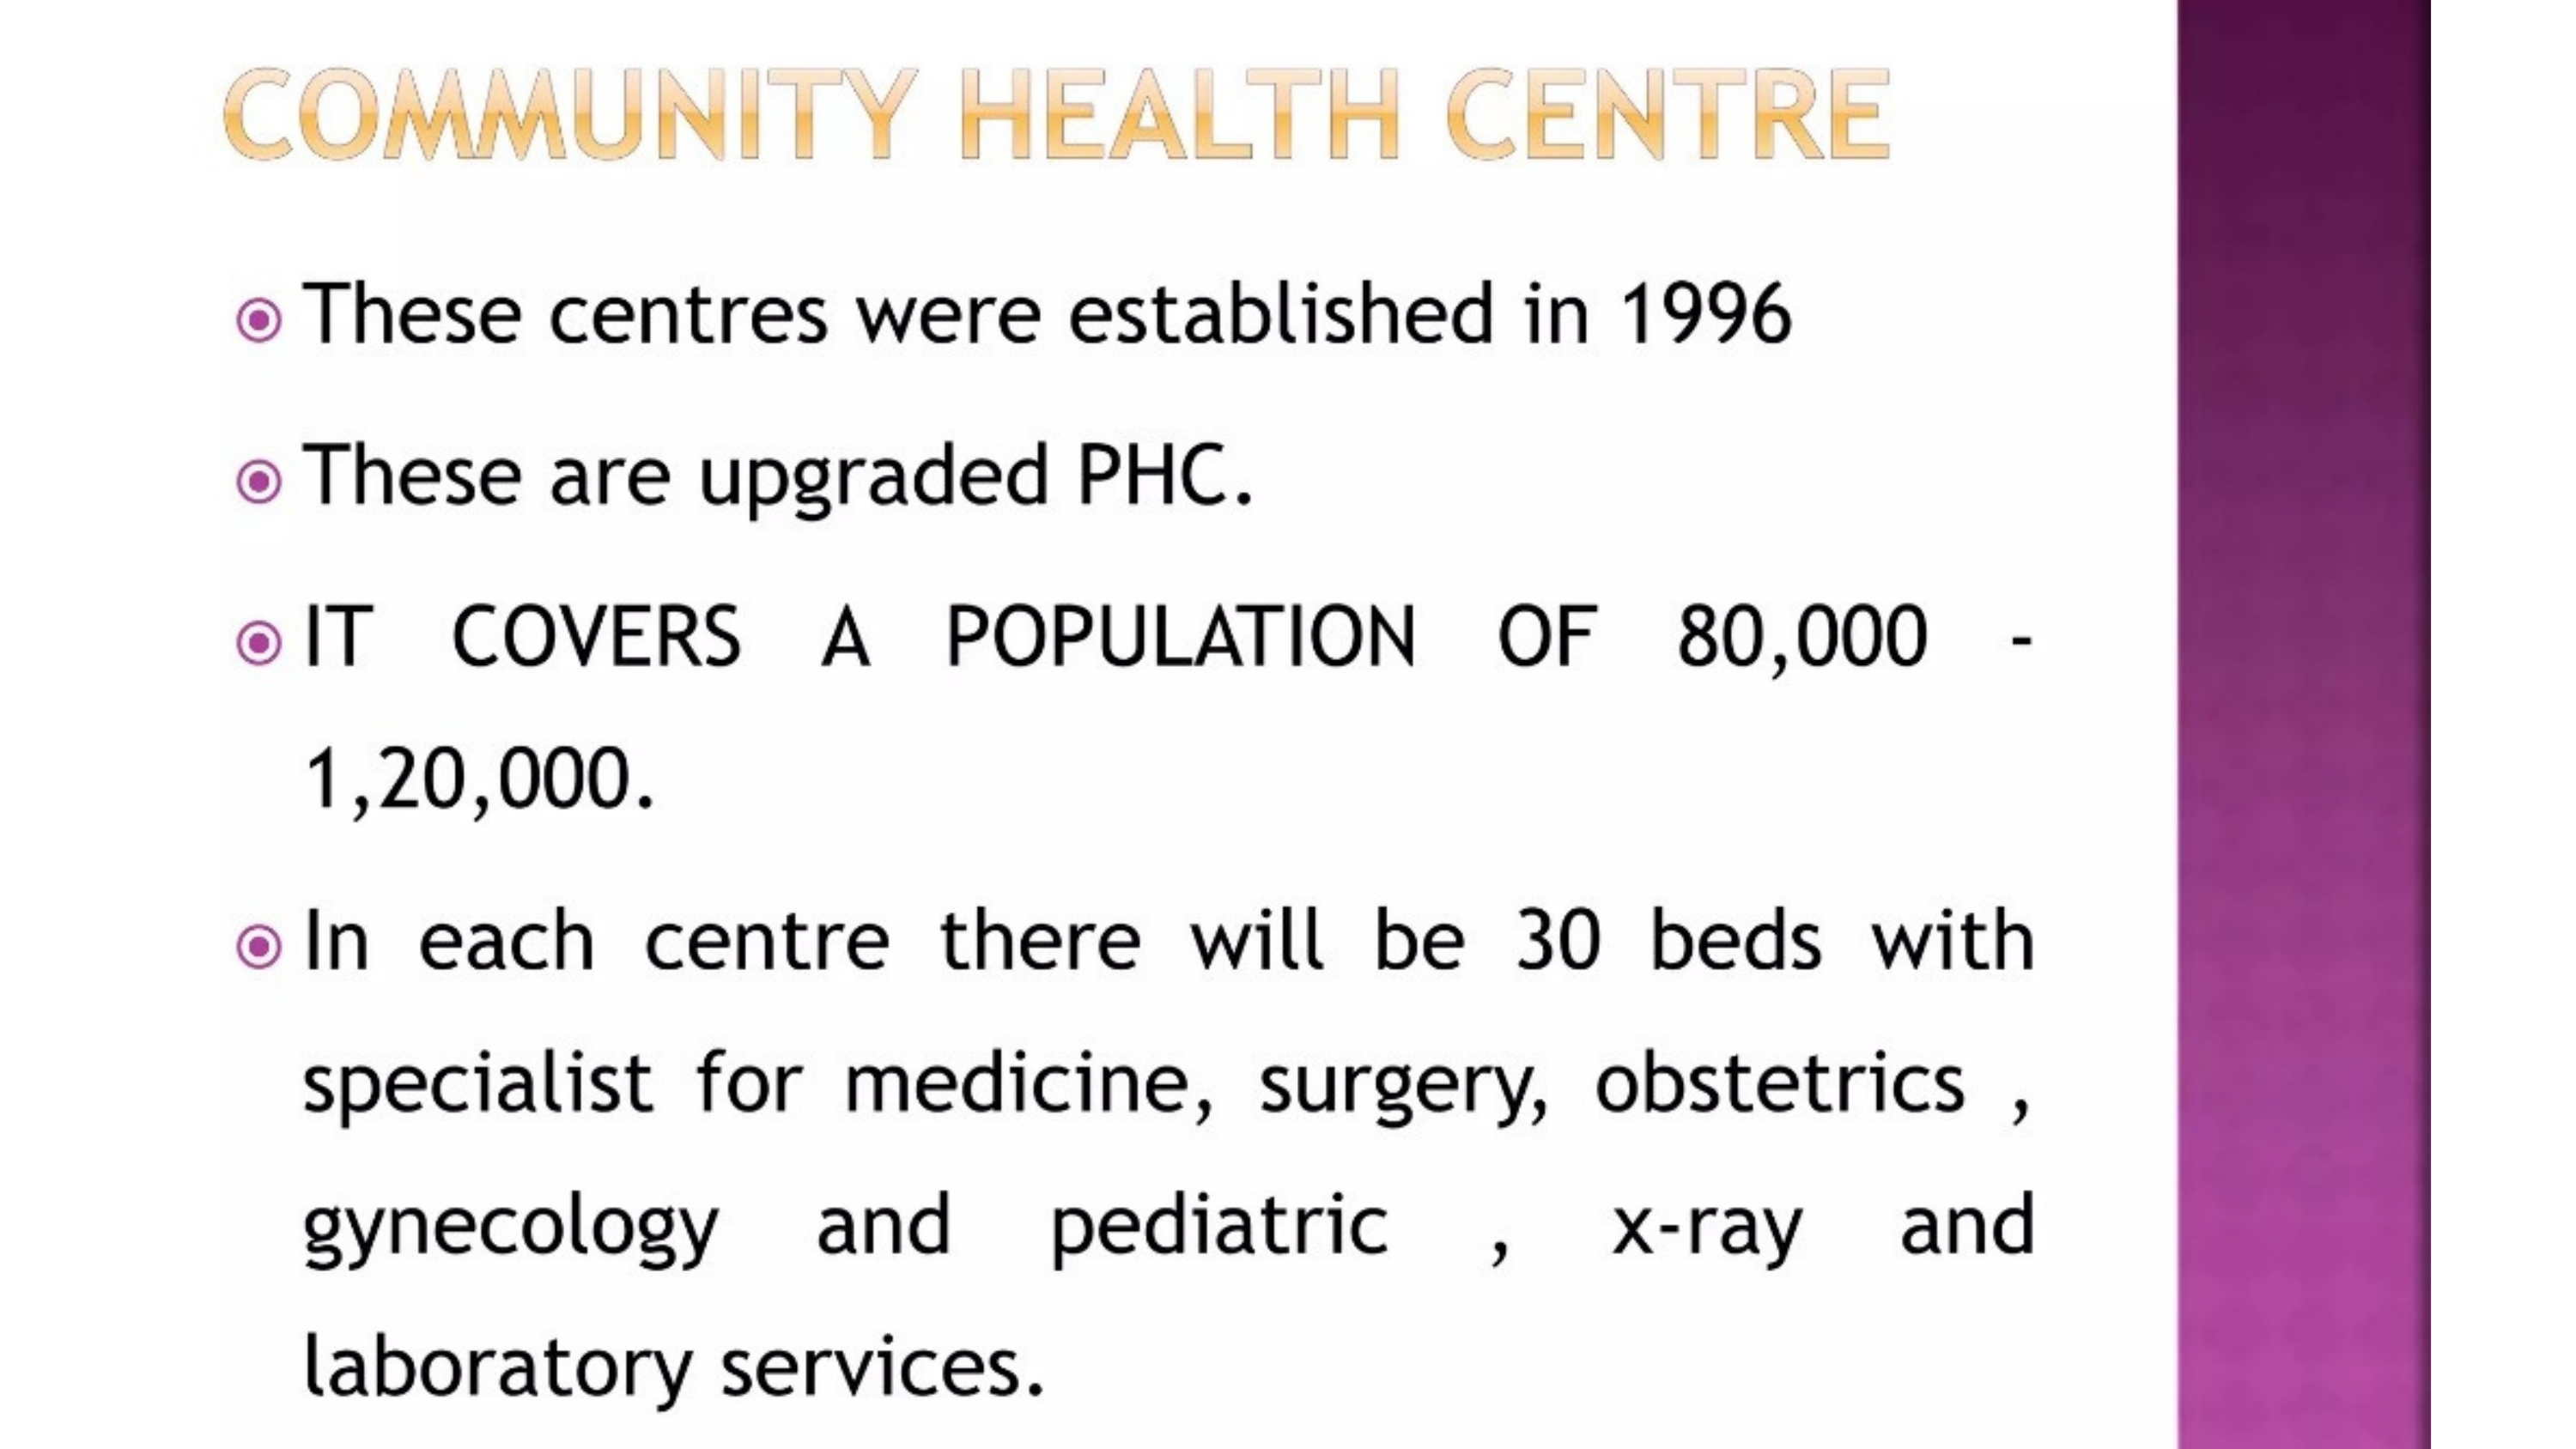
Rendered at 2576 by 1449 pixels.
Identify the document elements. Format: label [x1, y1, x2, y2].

text_box [92, 0, 2432, 1449]
